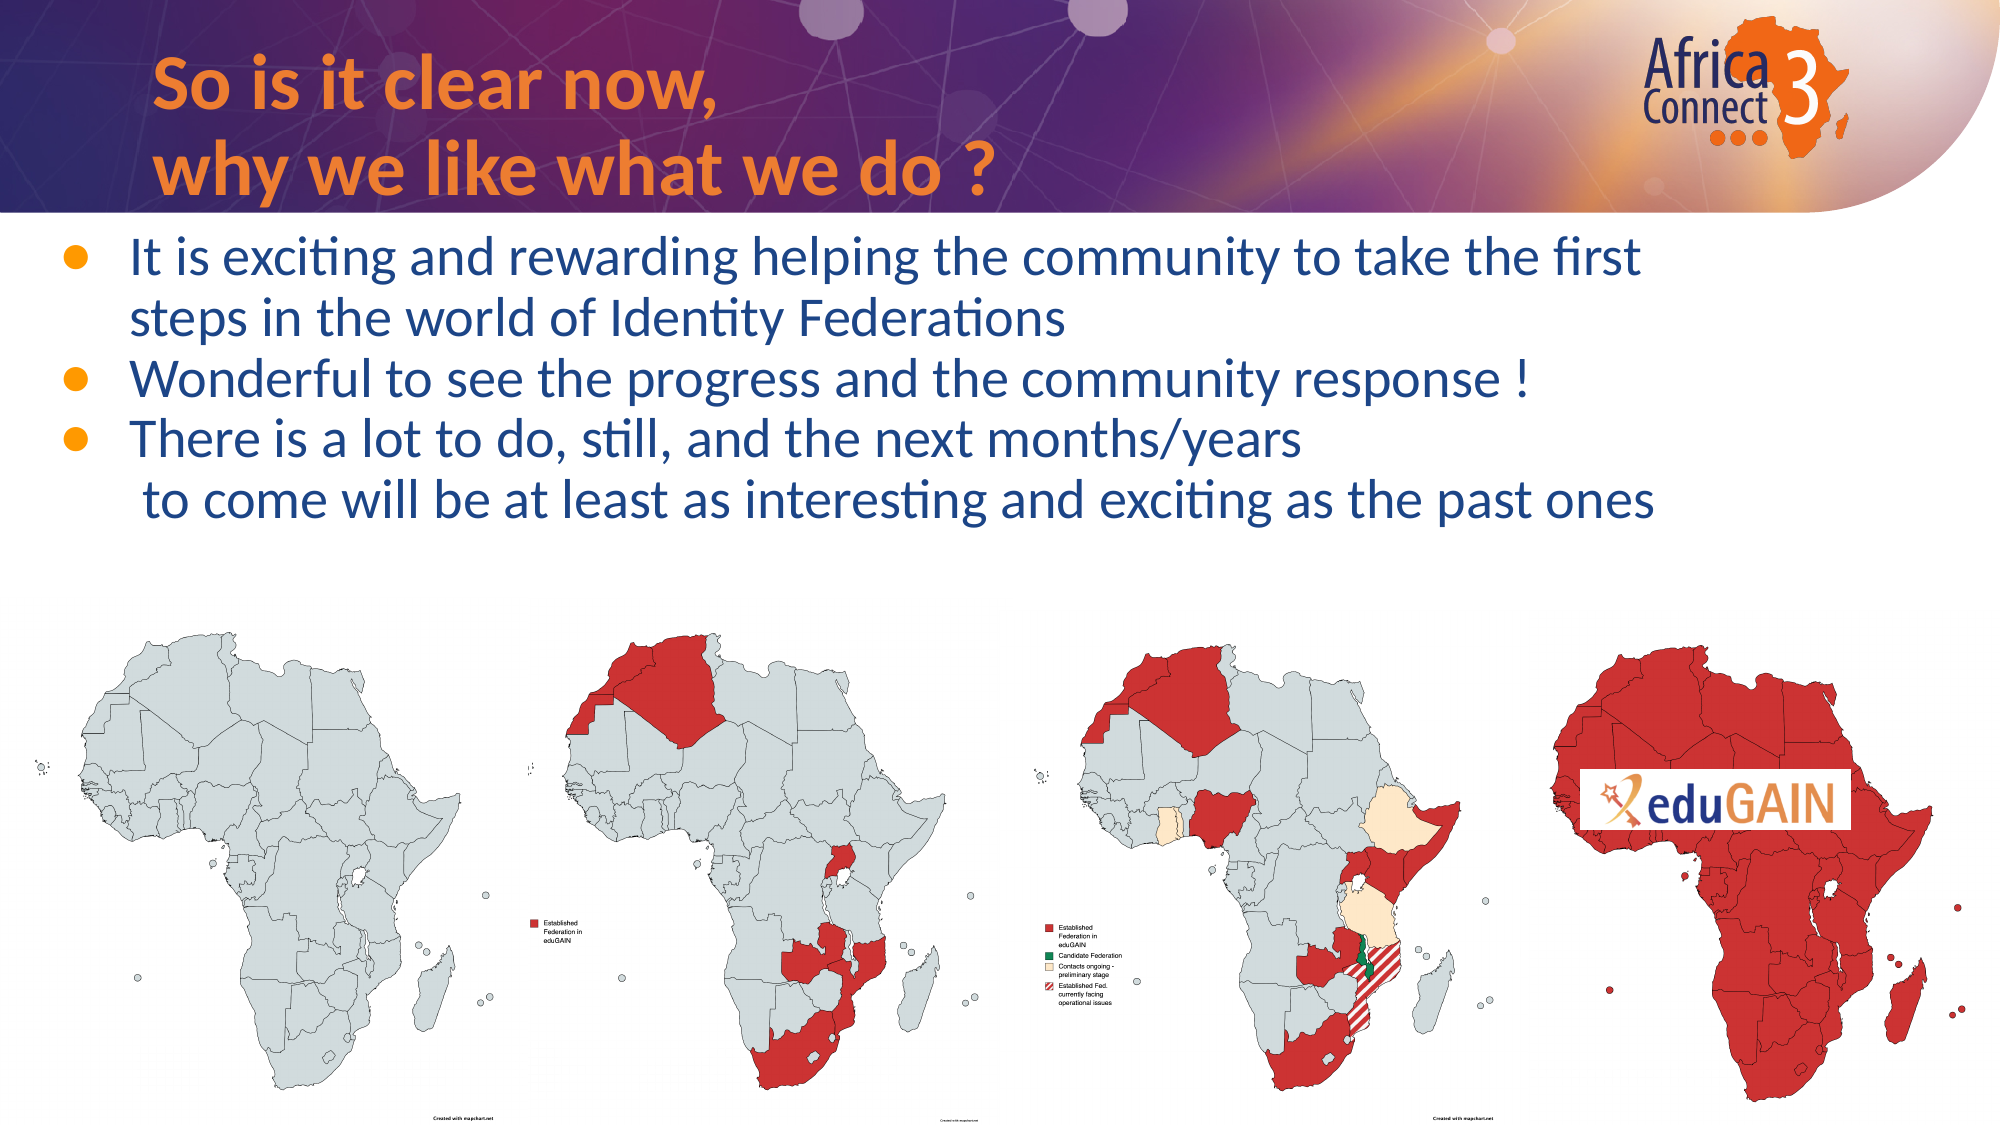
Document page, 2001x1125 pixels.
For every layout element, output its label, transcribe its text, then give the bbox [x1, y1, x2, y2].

list It is exciting and rewarding helping the community to take the first steps in the world of Identity Federations Wonderful to see the progress and the community response ! There is a lot to do, still, and the next months/years to come will be at least as interesting and exciting as the past ones [39, 219, 1765, 608]
picture [0, 597, 2000, 1125]
picture [0, 0, 2000, 213]
title So is it clear now, why we like what we do ? [137, 33, 1667, 219]
